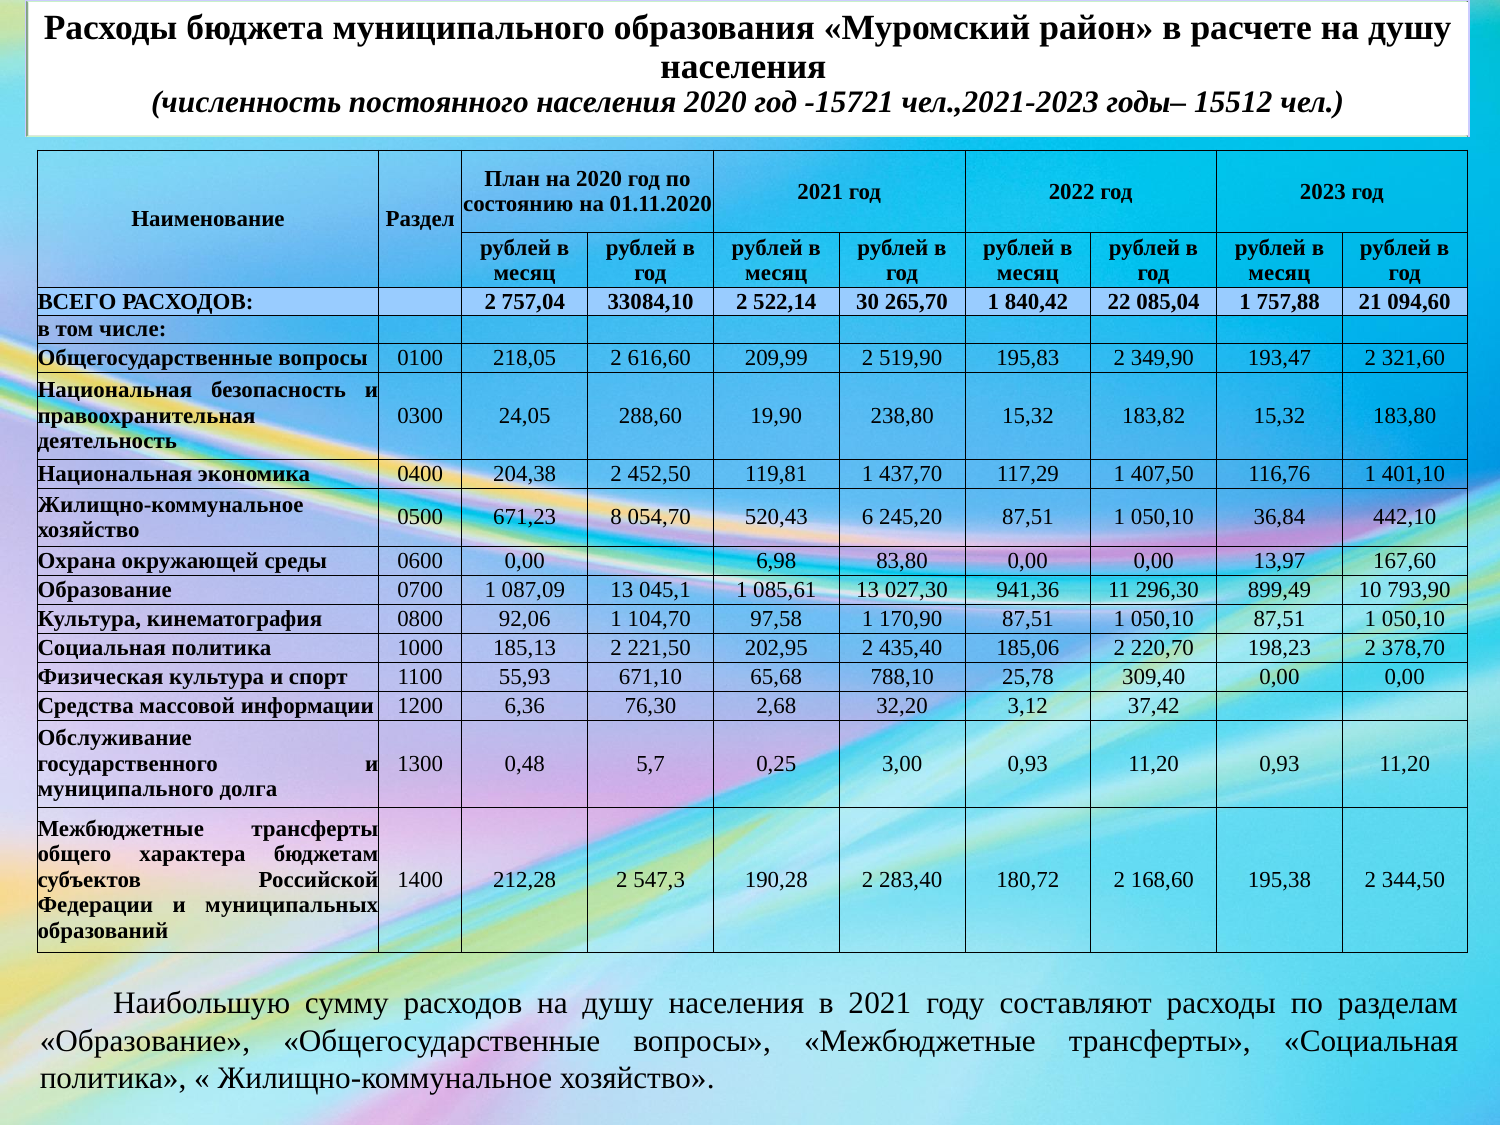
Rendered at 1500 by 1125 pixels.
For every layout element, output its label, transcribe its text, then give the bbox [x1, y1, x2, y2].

table_cell [1217, 692, 1342, 720]
table_cell 195,83 [966, 344, 1090, 372]
table_cell 202,95 [714, 634, 839, 662]
table_cell 0,00 [966, 547, 1090, 575]
table_cell 15,32 [1217, 373, 1342, 459]
table_cell [588, 547, 713, 575]
table_cell 183,80 [1343, 373, 1467, 459]
table_cell 3,00 [840, 721, 965, 807]
table_cell 0800 [379, 605, 461, 633]
table_cell рублей в год [1343, 233, 1467, 287]
table_header 2022 год [966, 151, 1216, 232]
table_cell 2 344,50 [1343, 808, 1467, 952]
table_cell 1 437,70 [840, 460, 965, 488]
table_cell 1 104,70 [588, 605, 713, 633]
table_cell 1 050,10 [1343, 605, 1467, 633]
table_cell 37,42 [1091, 692, 1216, 720]
table_cell 0,00 [1091, 547, 1216, 575]
table_cell 2 221,50 [588, 634, 713, 662]
table_cell 83,80 [840, 547, 965, 575]
table_cell 8 054,70 [588, 489, 713, 546]
table_cell рублей в месяц [462, 233, 587, 287]
table_cell 2 168,60 [1091, 808, 1216, 952]
table_cell 116,76 [1217, 460, 1342, 488]
table_cell 13,97 [1217, 547, 1342, 575]
table_cell 1400 [379, 808, 461, 952]
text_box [24, 0, 1471, 138]
table_cell 288,60 [588, 373, 713, 459]
table_cell 180,72 [966, 808, 1090, 952]
table_cell рублей в год [840, 233, 965, 287]
table_cell 185,06 [966, 634, 1090, 662]
table_cell Физическая культура и спорт [38, 663, 378, 691]
table_cell 11 296,30 [1091, 576, 1216, 604]
table_cell 0600 [379, 547, 461, 575]
table_cell 0,25 [714, 721, 839, 807]
table_cell 117,29 [966, 460, 1090, 488]
table_cell 1200 [379, 692, 461, 720]
table_cell 309,40 [1091, 663, 1216, 691]
table_cell [1091, 316, 1216, 343]
table_cell 32,20 [840, 692, 965, 720]
table_cell 2 435,40 [840, 634, 965, 662]
table_cell 1 407,50 [1091, 460, 1216, 488]
table_cell 0,48 [462, 721, 587, 807]
table_cell 13 045,1 [588, 576, 713, 604]
table_cell в том числе: [38, 316, 378, 343]
table_cell 2 220,70 [1091, 634, 1216, 662]
table_cell 2 616,60 [588, 344, 713, 372]
table_cell [714, 316, 839, 343]
table_cell 198,23 [1217, 634, 1342, 662]
table_cell Культура, кинематография [38, 605, 378, 633]
table_cell 520,43 [714, 489, 839, 546]
table_cell Образование [38, 576, 378, 604]
table_cell Национальная безопасность и правоохранительная деятельность [38, 373, 378, 459]
table_cell 1 840,42 [966, 288, 1090, 315]
table_cell 0,00 [1343, 663, 1467, 691]
table_cell [840, 316, 965, 343]
table_cell 3,12 [966, 692, 1090, 720]
table_cell 209,99 [714, 344, 839, 372]
table_cell 2 519,90 [840, 344, 965, 372]
table_cell 10 793,90 [1343, 576, 1467, 604]
table_cell 167,60 [1343, 547, 1467, 575]
table_cell [1343, 692, 1467, 720]
table_cell Межбюджетные трансферты общего характера бюджетам субъектов Российской Федерации и муниципальных образований [38, 808, 378, 952]
table_cell [462, 316, 587, 343]
table_cell 671,10 [588, 663, 713, 691]
table_header 2023 год [1217, 151, 1467, 232]
table_header 2021 год [714, 151, 965, 232]
table_cell 0,93 [966, 721, 1090, 807]
table_cell 238,80 [840, 373, 965, 459]
table_cell 2 283,40 [840, 808, 965, 952]
table_cell 899,49 [1217, 576, 1342, 604]
table_cell 1 085,61 [714, 576, 839, 604]
table_cell 0,93 [1217, 721, 1342, 807]
table_cell Охрана окружающей среды [38, 547, 378, 575]
table_cell 2 321,60 [1343, 344, 1467, 372]
table_cell 24,05 [462, 373, 587, 459]
table_cell 11,20 [1343, 721, 1467, 807]
table_cell 0500 [379, 489, 461, 546]
table_cell 33084,10 [588, 288, 713, 315]
table_cell 2,68 [714, 692, 839, 720]
table_cell 0100 [379, 344, 461, 372]
table_cell 6 245,20 [840, 489, 965, 546]
table_cell 5,7 [588, 721, 713, 807]
table_cell [379, 288, 461, 315]
table_cell 13 027,30 [840, 576, 965, 604]
picture [1127, 0, 1500, 152]
table_cell 76,30 [588, 692, 713, 720]
table_cell 1100 [379, 663, 461, 691]
table_cell 15,32 [966, 373, 1090, 459]
table_cell 1 050,10 [1091, 605, 1216, 633]
table_cell 442,10 [1343, 489, 1467, 546]
table_cell 1 050,10 [1091, 489, 1216, 546]
table_cell 2 378,70 [1343, 634, 1467, 662]
table_cell 1000 [379, 634, 461, 662]
table_cell 190,28 [714, 808, 839, 952]
table_cell 119,81 [714, 460, 839, 488]
table_cell [379, 316, 461, 343]
table_cell 65,68 [714, 663, 839, 691]
table_cell 941,36 [966, 576, 1090, 604]
table_cell 788,10 [840, 663, 965, 691]
table_cell 1 401,10 [1343, 460, 1467, 488]
table_cell 6,98 [714, 547, 839, 575]
table_cell 87,51 [966, 605, 1090, 633]
table_cell [588, 316, 713, 343]
table_cell рублей в год [588, 233, 713, 287]
table_cell 212,28 [462, 808, 587, 952]
table_cell рублей в месяц [966, 233, 1090, 287]
table_cell 2 452,50 [588, 460, 713, 488]
table_cell 195,38 [1217, 808, 1342, 952]
table_cell 193,47 [1217, 344, 1342, 372]
table_cell [966, 316, 1090, 343]
table_cell 0300 [379, 373, 461, 459]
table_header Наименование [38, 151, 378, 287]
table_cell 36,84 [1217, 489, 1342, 546]
table_cell Общегосударственные вопросы [38, 344, 378, 372]
table_cell 1 087,09 [462, 576, 587, 604]
table_cell Обслуживание государственного и муниципального долга [38, 721, 378, 807]
table_cell 671,23 [462, 489, 587, 546]
table_cell 6,36 [462, 692, 587, 720]
table_cell 204,38 [462, 460, 587, 488]
table_cell 183,82 [1091, 373, 1216, 459]
table_cell 92,06 [462, 605, 587, 633]
table_cell рублей в месяц [1217, 233, 1342, 287]
table_cell 218,05 [462, 344, 587, 372]
table_cell 1300 [379, 721, 461, 807]
table_cell 21 094,60 [1343, 288, 1467, 315]
table_cell 11,20 [1091, 721, 1216, 807]
table_header План на 2020 год по состоянию на 01.11.2020 [462, 151, 713, 232]
table_cell 55,93 [462, 663, 587, 691]
table_cell 2 349,90 [1091, 344, 1216, 372]
table_cell 25,78 [966, 663, 1090, 691]
table_cell 0700 [379, 576, 461, 604]
table_header Раздел [379, 151, 461, 287]
table_cell 2 547,3 [588, 808, 713, 952]
table_cell [1343, 316, 1467, 343]
table_cell ВСЕГО РАСХОДОВ: [38, 288, 378, 315]
table_cell 22 085,04 [1091, 288, 1216, 315]
table_cell 2 757,04 [462, 288, 587, 315]
table_cell Национальная экономика [38, 460, 378, 488]
table_cell 0400 [379, 460, 461, 488]
table_cell [1217, 316, 1342, 343]
table_cell рублей в год [1091, 233, 1216, 287]
table_cell 87,51 [966, 489, 1090, 546]
table_cell рублей в месяц [714, 233, 839, 287]
table_cell 19,90 [714, 373, 839, 459]
table_cell Жилищно-коммунальное хозяйство [38, 489, 378, 546]
table_cell 0,00 [1217, 663, 1342, 691]
picture [0, 0, 1500, 1125]
table_cell 1 757,88 [1217, 288, 1342, 315]
table_cell 185,13 [462, 634, 587, 662]
table_cell 0,00 [462, 547, 587, 575]
table_cell 97,58 [714, 605, 839, 633]
table_cell 30 265,70 [840, 288, 965, 315]
table_cell Средства массовой информации [38, 692, 378, 720]
table_cell 87,51 [1217, 605, 1342, 633]
table_cell 1 170,90 [840, 605, 965, 633]
table_cell 2 522,14 [714, 288, 839, 315]
text_box Наибольшую сумму расходов на душу населения в 2021 году составляют расходы по разделам «Образование», «Общегосударственные вопросы», «Межбюджетные трансферты», «Социальная политика», « Жилищно-коммунальное хозяйство». [24, 974, 1475, 1102]
table_cell Социальная политика [38, 634, 378, 662]
